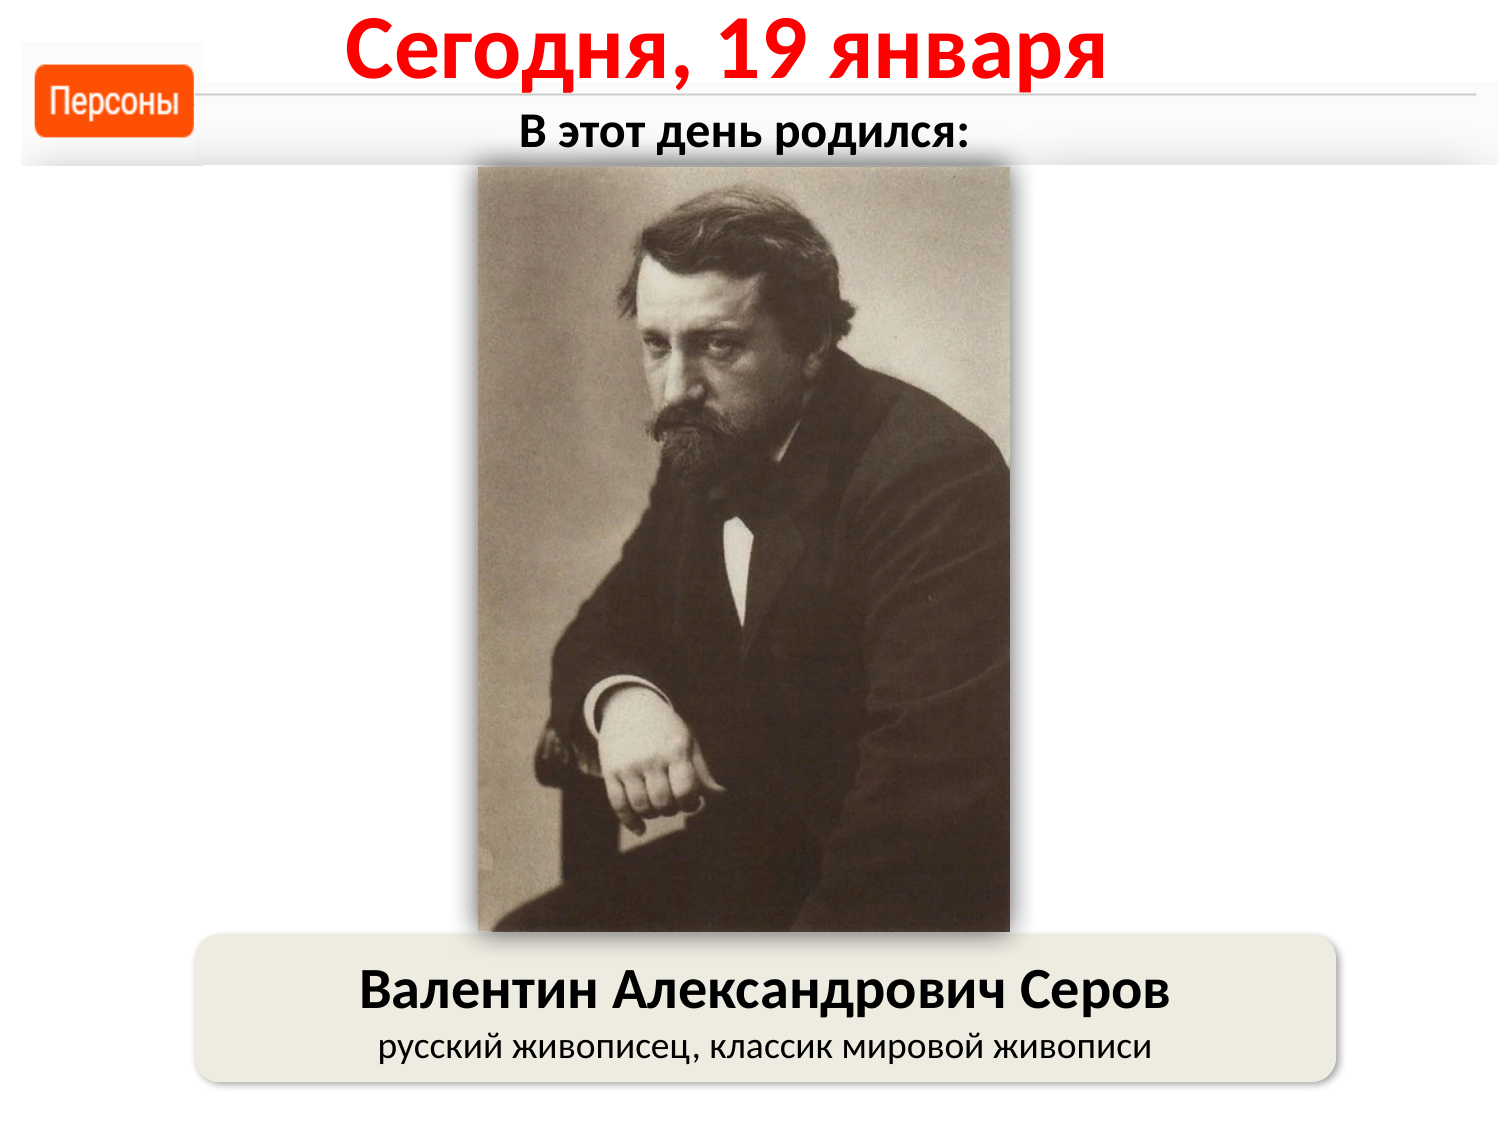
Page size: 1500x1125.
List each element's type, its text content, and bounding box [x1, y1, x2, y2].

picture [21, 42, 1499, 173]
picture [478, 166, 1011, 933]
text_box [1010, 930, 1462, 1116]
text_box Сегодня, 19 января [284, 0, 1192, 80]
text_box Валентин Александрович Серов русский живописец, классик мировой живописи [192, 932, 1339, 1085]
